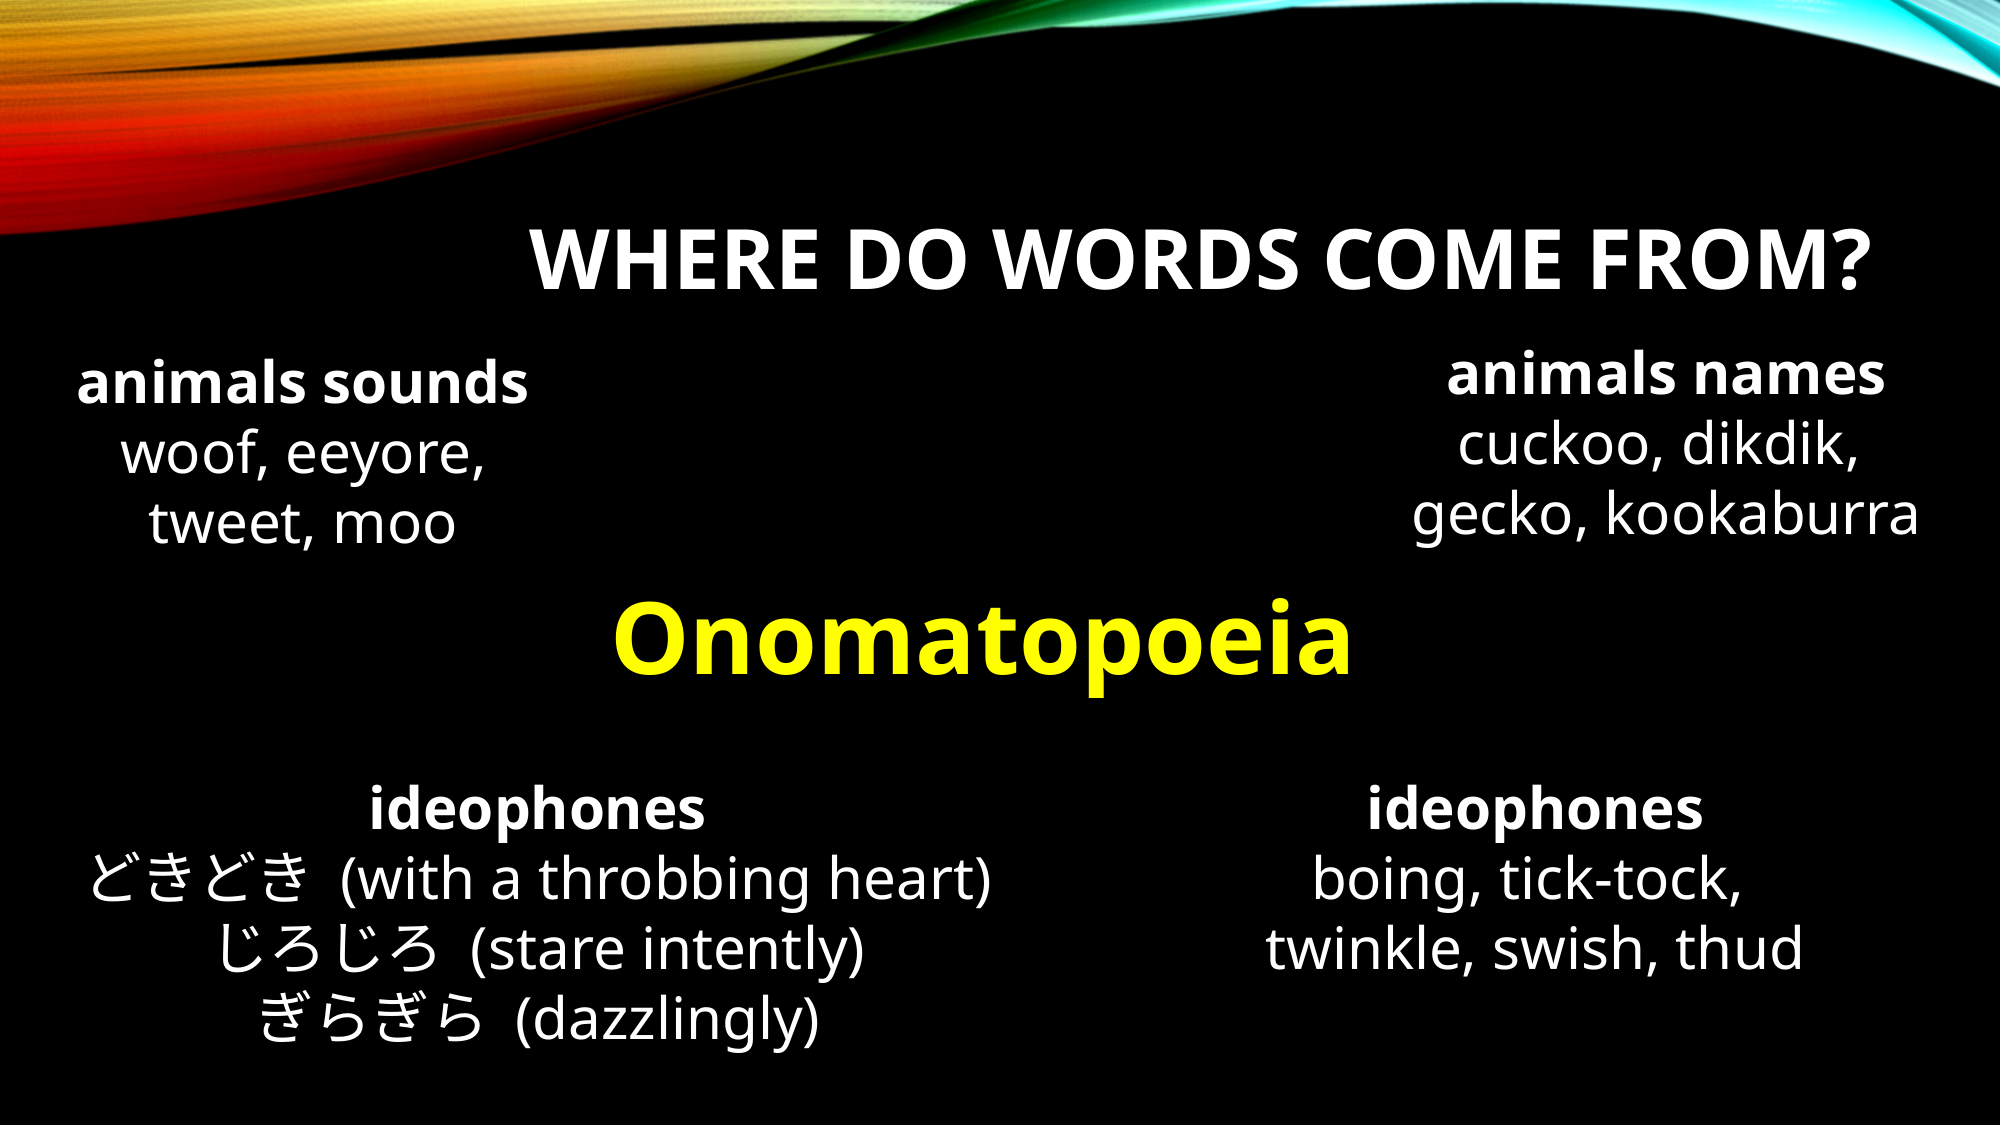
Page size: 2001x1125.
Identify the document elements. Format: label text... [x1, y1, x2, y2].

text_box ideophones どきどき (with a throbbing heart) じろじろ (stare intently) ぎらぎら (dazzlingly) [16, 763, 1060, 1062]
picture [0, 0, 2000, 237]
text_box animals sounds woof, eeyore, tweet, moo [16, 337, 591, 596]
text_box ideophones boing, tick-tock, twinkle, swish, thud [1149, 763, 1921, 1013]
text_box animals names cuckoo, dikdik, gecko, kookaburra [1313, 328, 2000, 587]
title Where do words come from? [474, 125, 1888, 338]
list Onomatopoeia [590, 507, 1378, 688]
